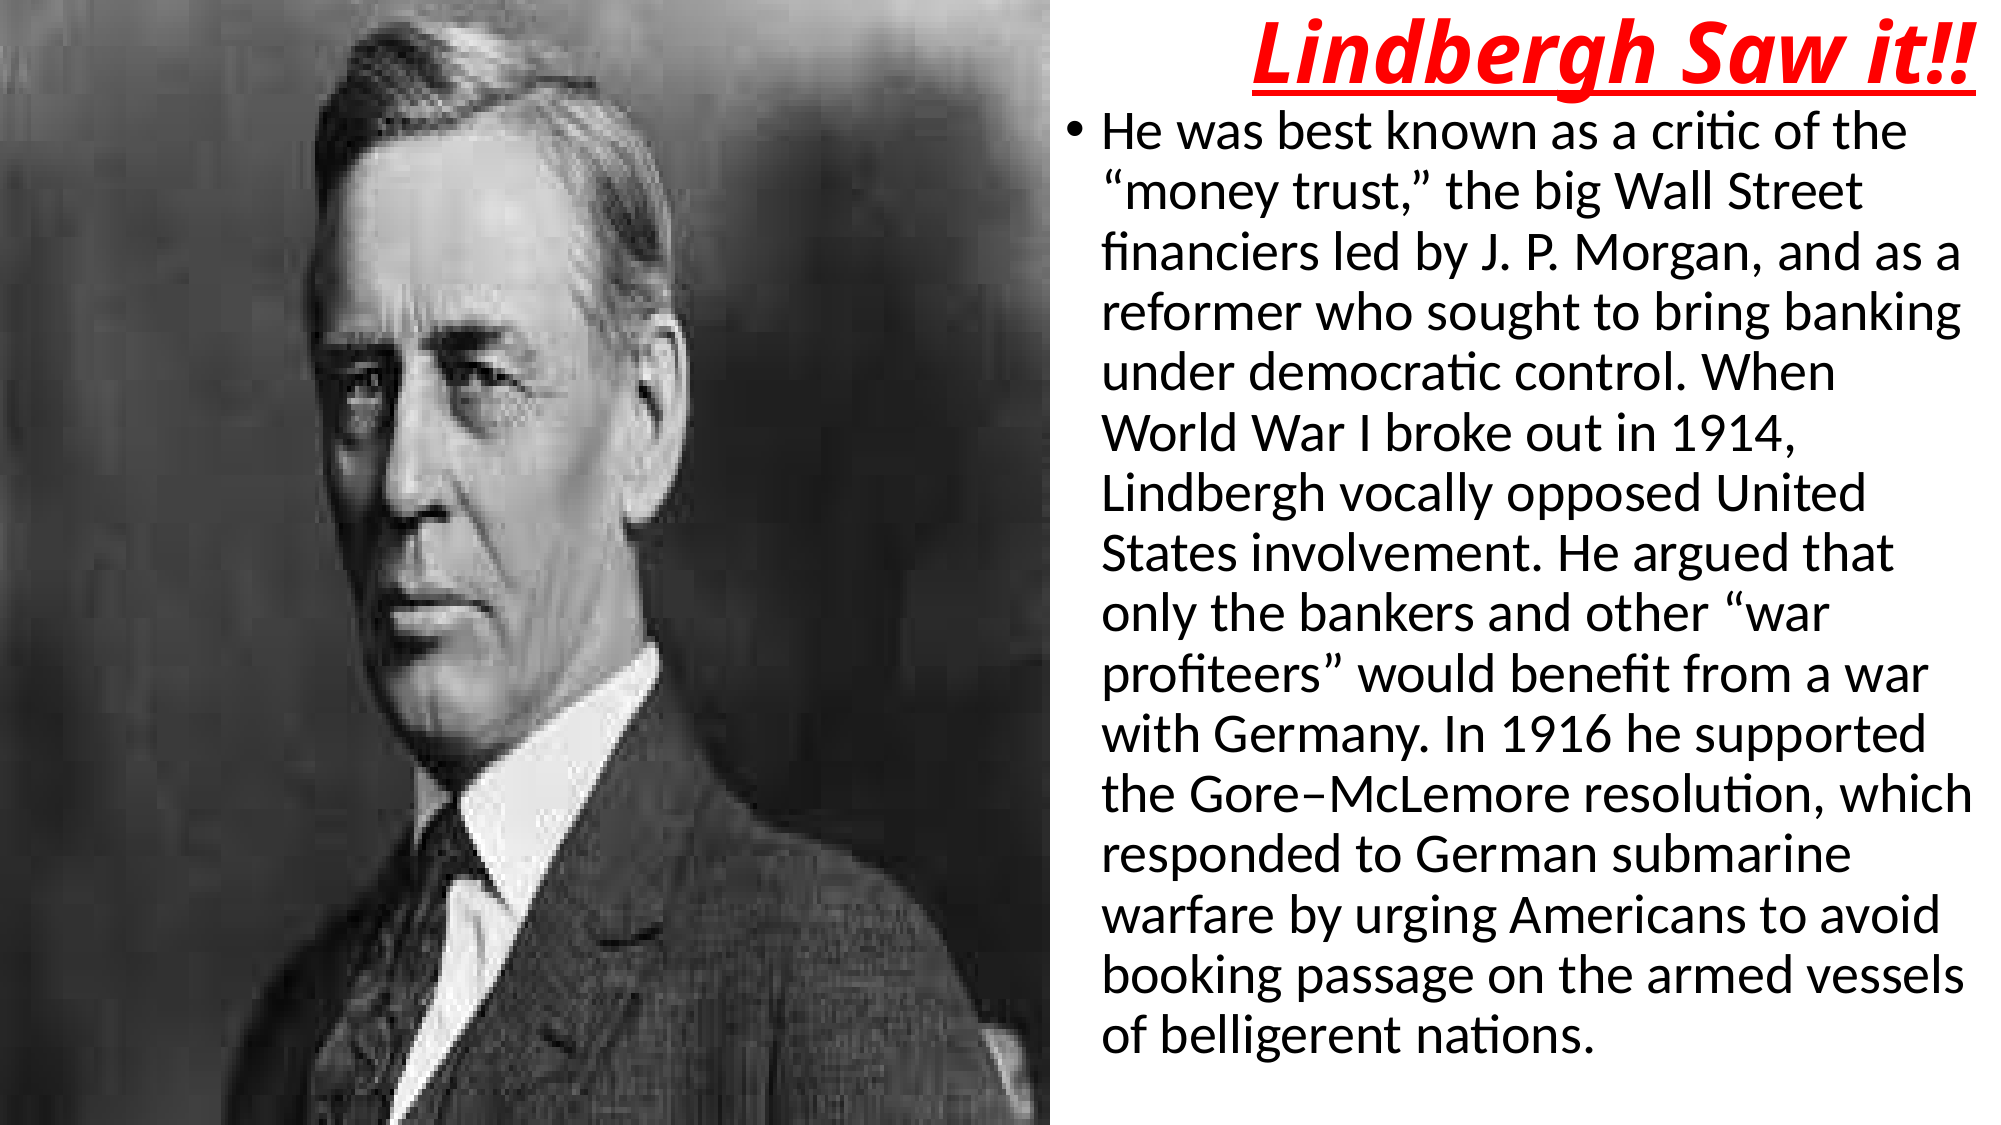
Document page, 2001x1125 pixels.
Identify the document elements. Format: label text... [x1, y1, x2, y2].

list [0, 0, 1050, 1125]
list He was best known as a critic of the “money trust,” the big Wall Street financiers led by J. P. Morgan, and as a reformer who sought to bring banking under democratic control. When World War I broke out in 1914, Lindbergh vocally opposed United States involvement. He argued that only the bankers and other “war profiteers” would benefit from a war with Germany. In 1916 he supported the Gore–McLemore resolution, which responded to German submarine warfare by urging Americans to avoid booking passage on the armed vessels of belligerent nations. [1050, 93, 2000, 1125]
title Lindbergh Saw it!! [1081, 0, 2000, 93]
